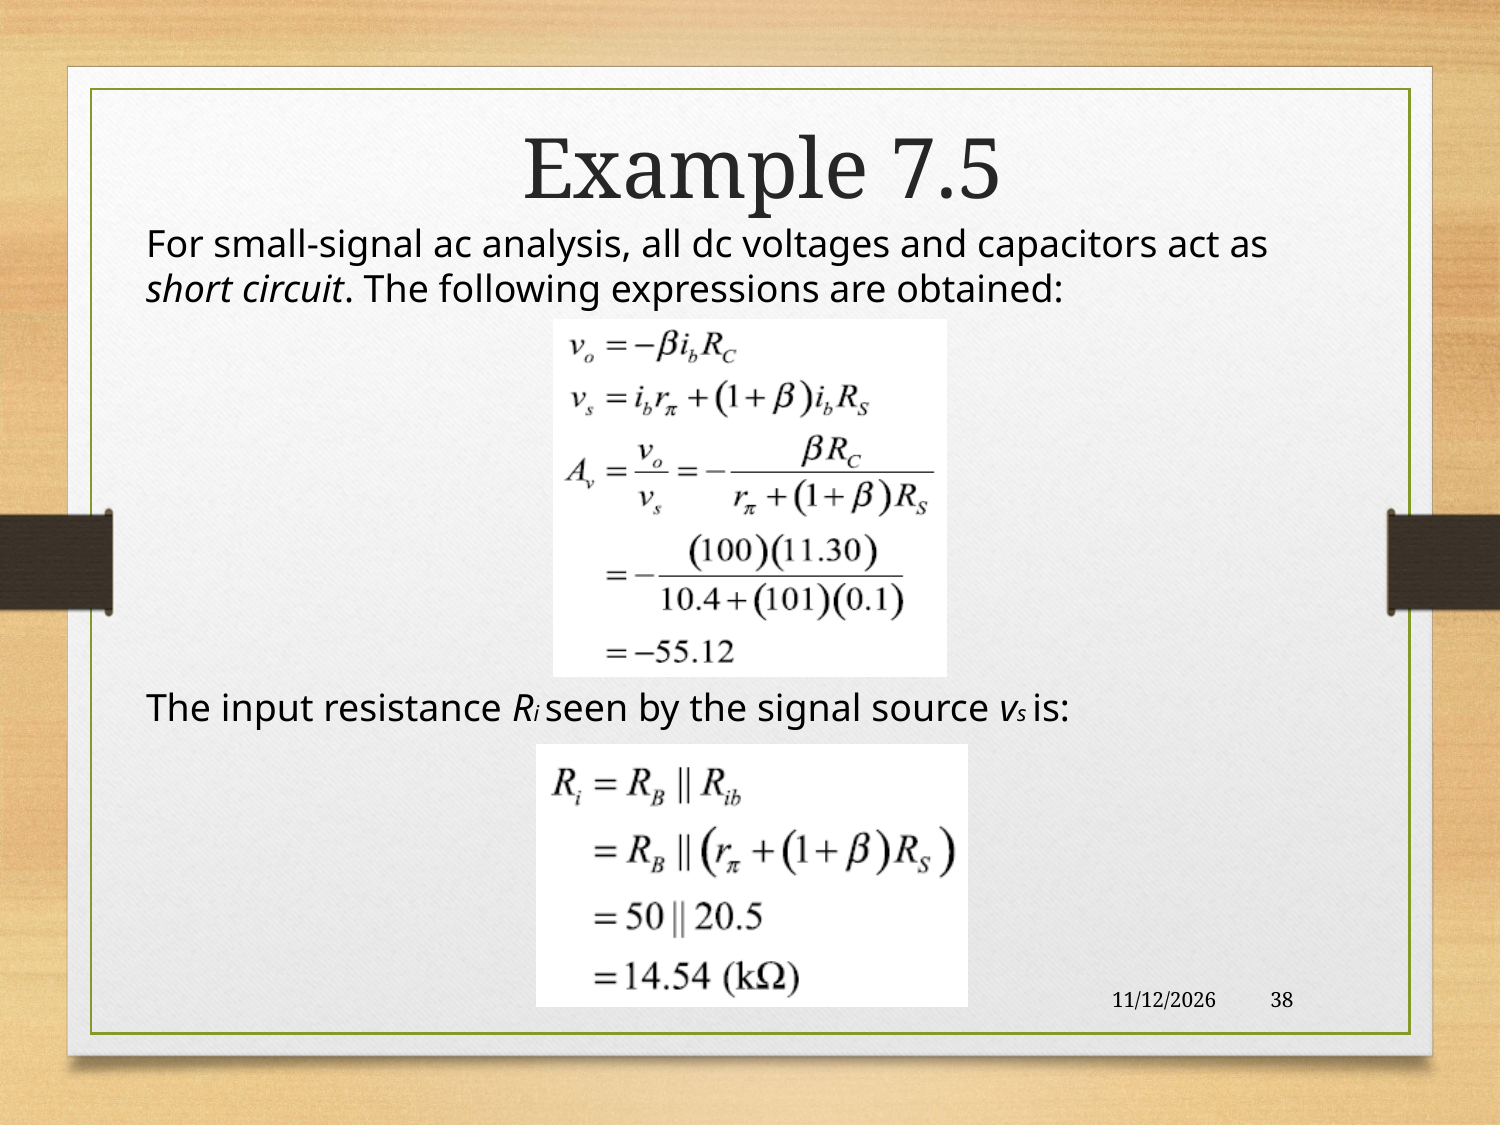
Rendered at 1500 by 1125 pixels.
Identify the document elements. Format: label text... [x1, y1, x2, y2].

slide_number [1042, 977, 1232, 1024]
text_box The input resistance Ri seen by the signal source vs is: [131, 676, 1369, 737]
text_box For small-signal ac analysis, all dc voltages and capacitors act as short circuit. The following expressions are obtained: [131, 212, 1369, 318]
picture [0, 0, 1500, 1125]
text_box Example 7.5 [205, 94, 1321, 237]
slide_number 38 [1243, 977, 1309, 1024]
